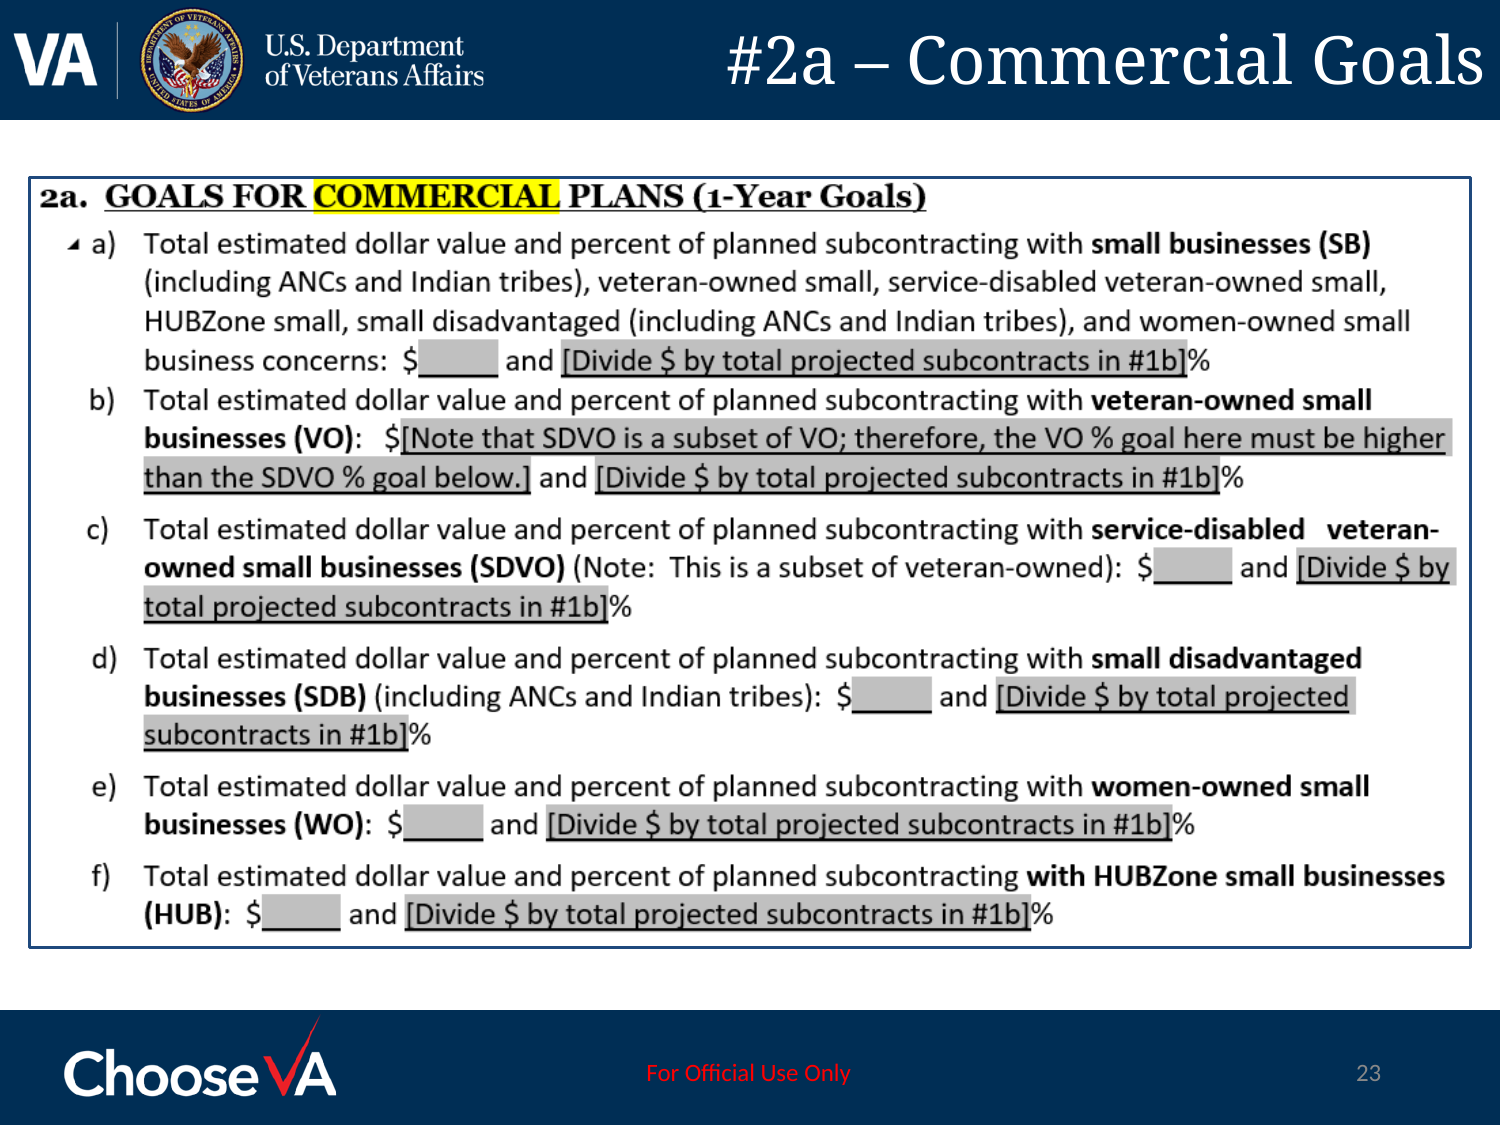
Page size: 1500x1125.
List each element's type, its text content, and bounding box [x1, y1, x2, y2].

slide_number 23 [1349, 1060, 1388, 1125]
picture [30, 179, 1469, 946]
title #2a – Commercial Goals [725, 16, 1486, 206]
picture [13, 7, 484, 113]
picture [62, 1014, 337, 1111]
footer For Official Use Only [644, 1060, 856, 1125]
